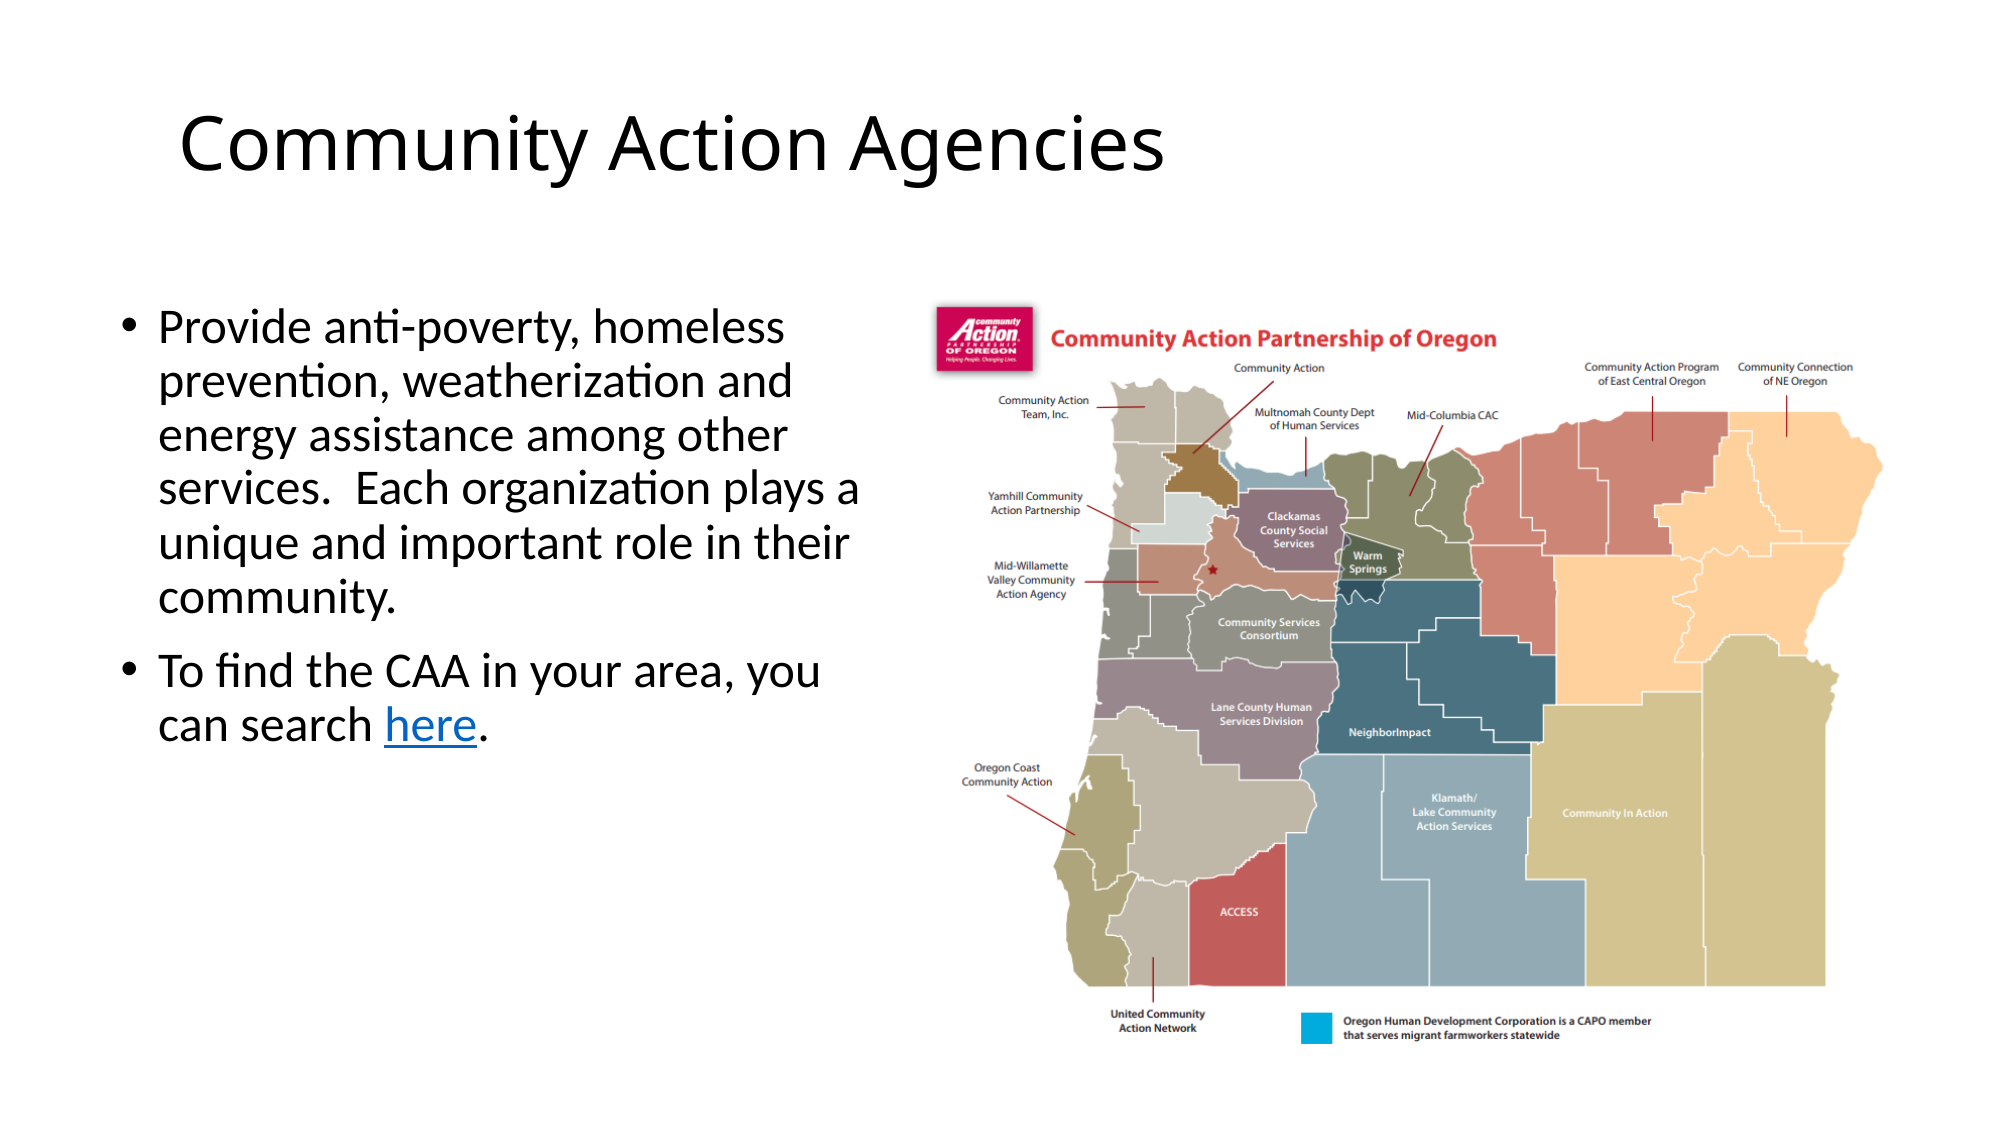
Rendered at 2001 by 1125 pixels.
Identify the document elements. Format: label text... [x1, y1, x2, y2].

list Provide anti-poverty, homeless prevention, weatherization and energy assistance among other services. Each organization plays a unique and important role in their community. To find the CAA in your area, you can search here. [105, 292, 876, 1014]
title Community Action Agencies [105, 52, 1895, 240]
picture [921, 292, 1895, 1050]
